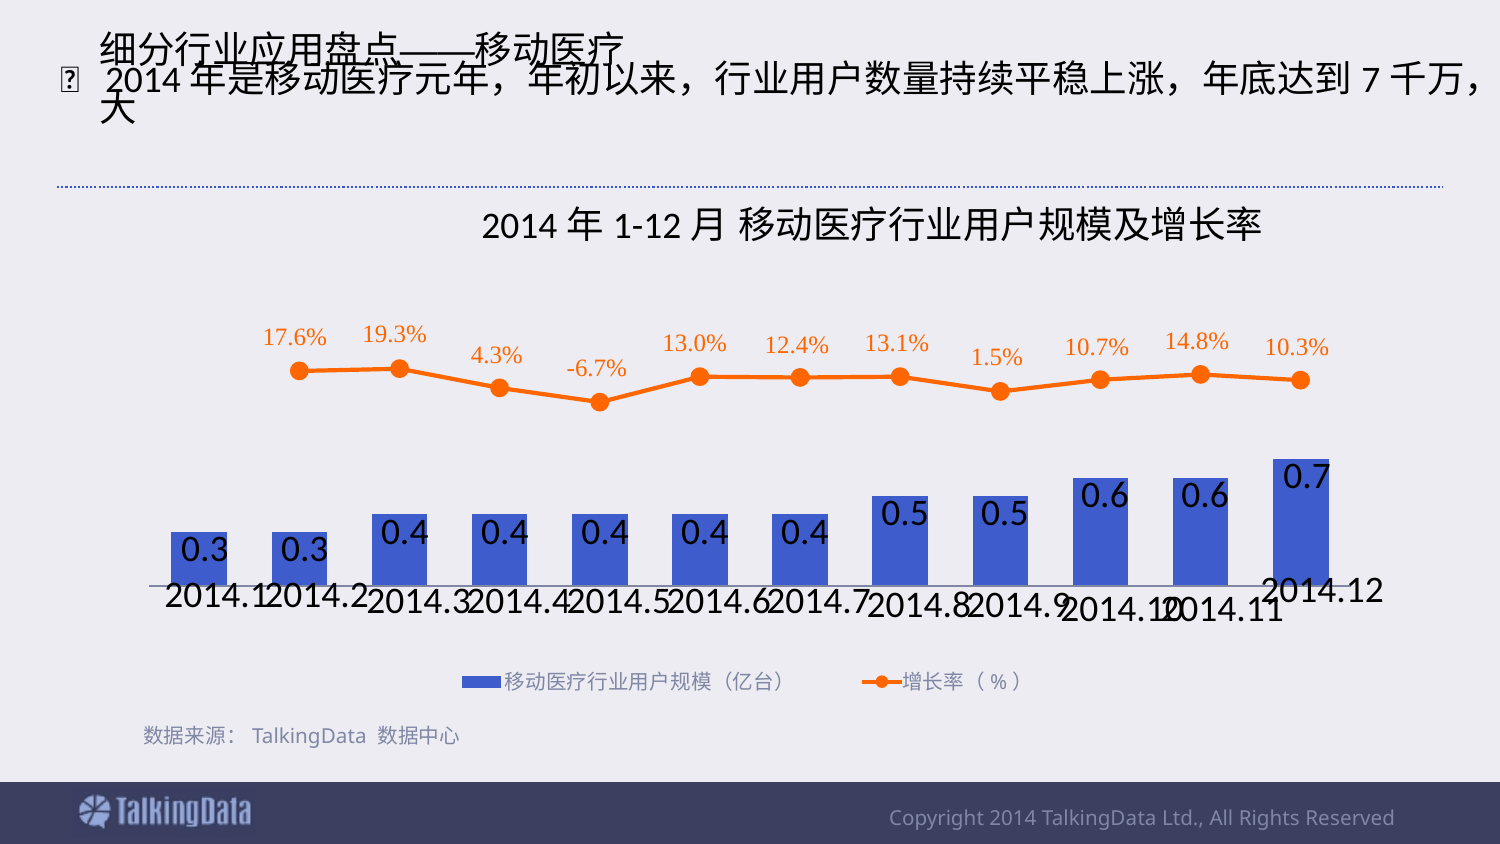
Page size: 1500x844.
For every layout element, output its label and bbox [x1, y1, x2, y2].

picture [72, 787, 257, 838]
text_box [0, 0, 1500, 844]
